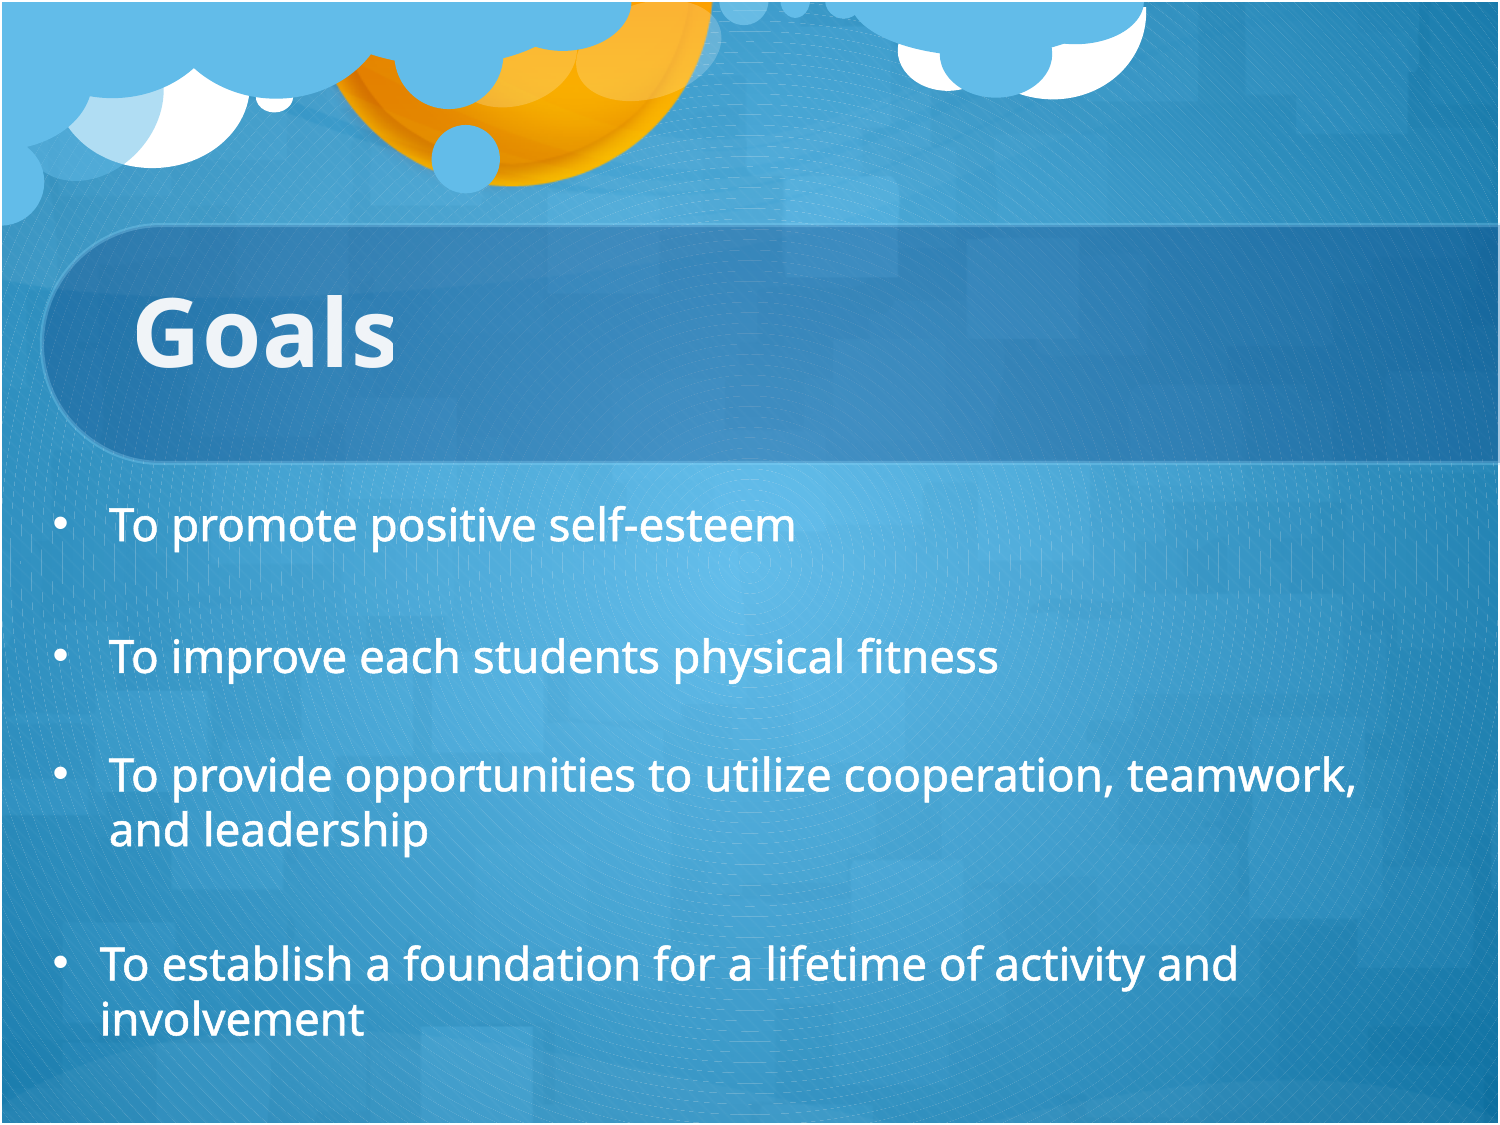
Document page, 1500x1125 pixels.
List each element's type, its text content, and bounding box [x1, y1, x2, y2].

text_box To provide opportunities to utilize cooperation, teamwork, and leadership [37, 737, 1403, 863]
text_box To establish a foundation for a lifetime of activity and involvement [37, 927, 1263, 1052]
text_box To promote positive self-esteem [37, 487, 1158, 558]
title Goals [116, 210, 1383, 448]
picture [2, 2, 1498, 1123]
picture [44, 228, 1497, 460]
text_box To improve each students physical fitness [37, 619, 1310, 690]
